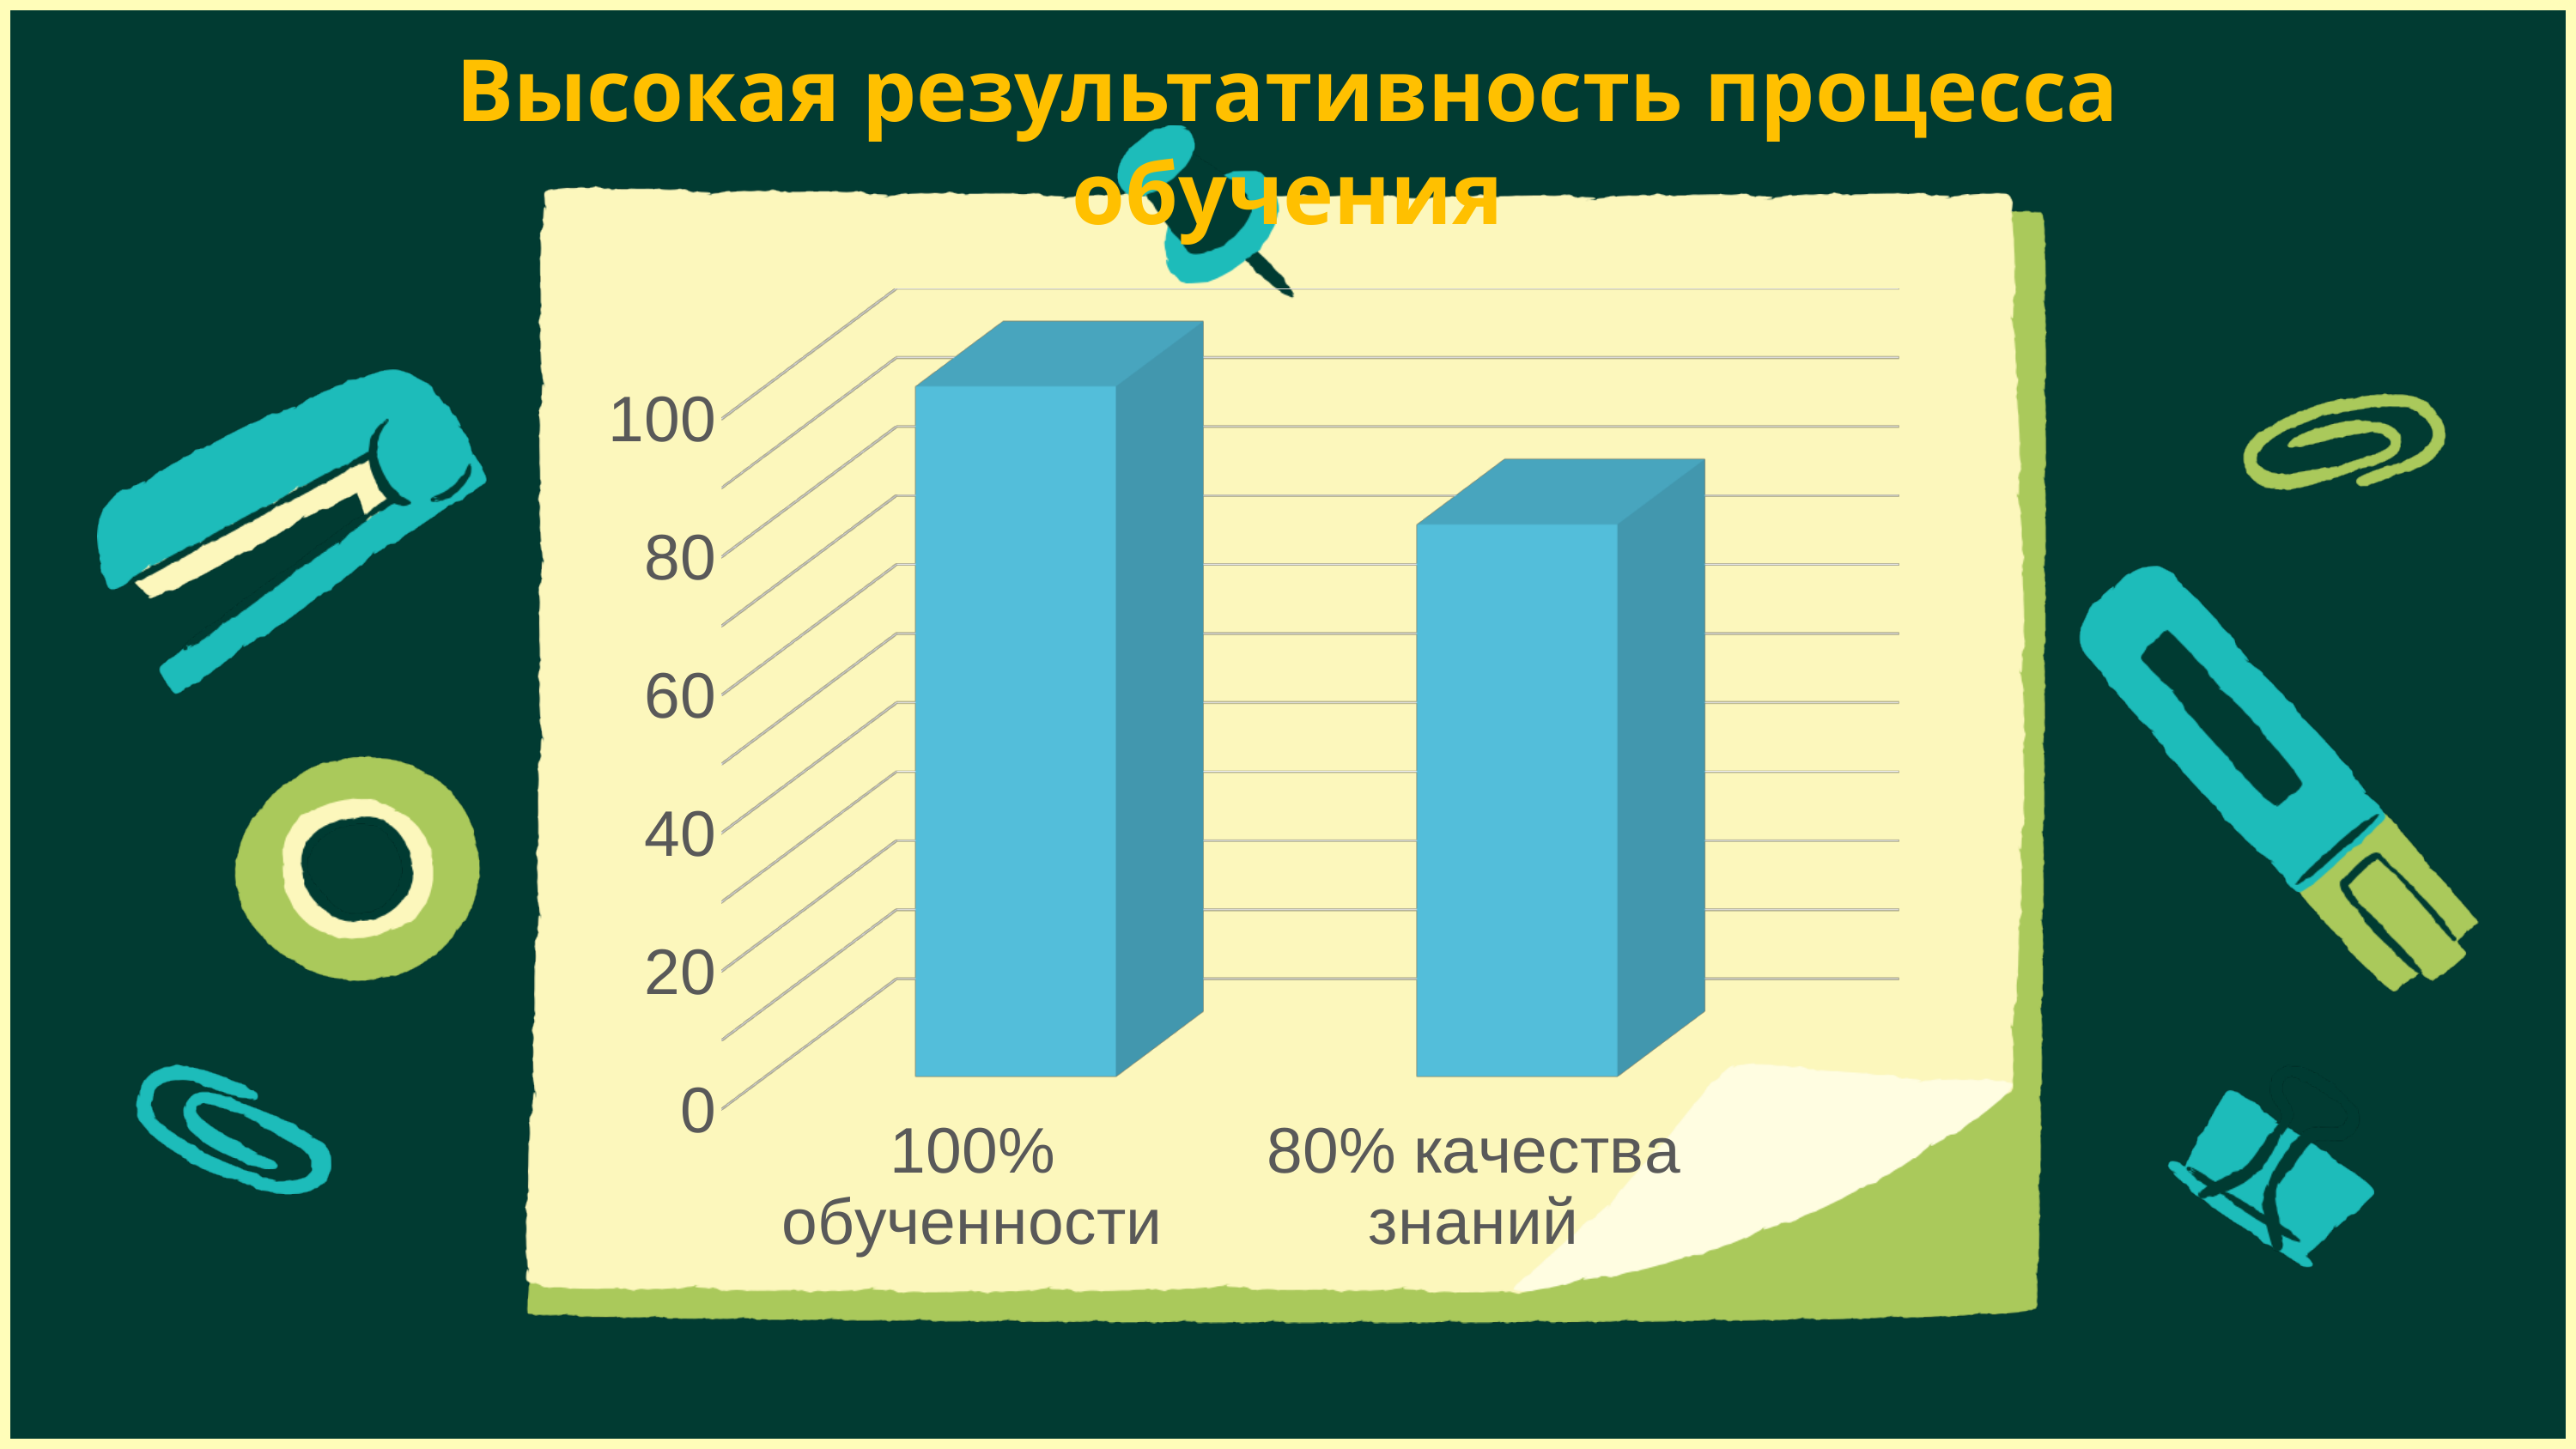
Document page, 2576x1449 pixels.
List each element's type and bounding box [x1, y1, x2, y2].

chart [580, 266, 1927, 1281]
text_box [0, 0, 2576, 1449]
